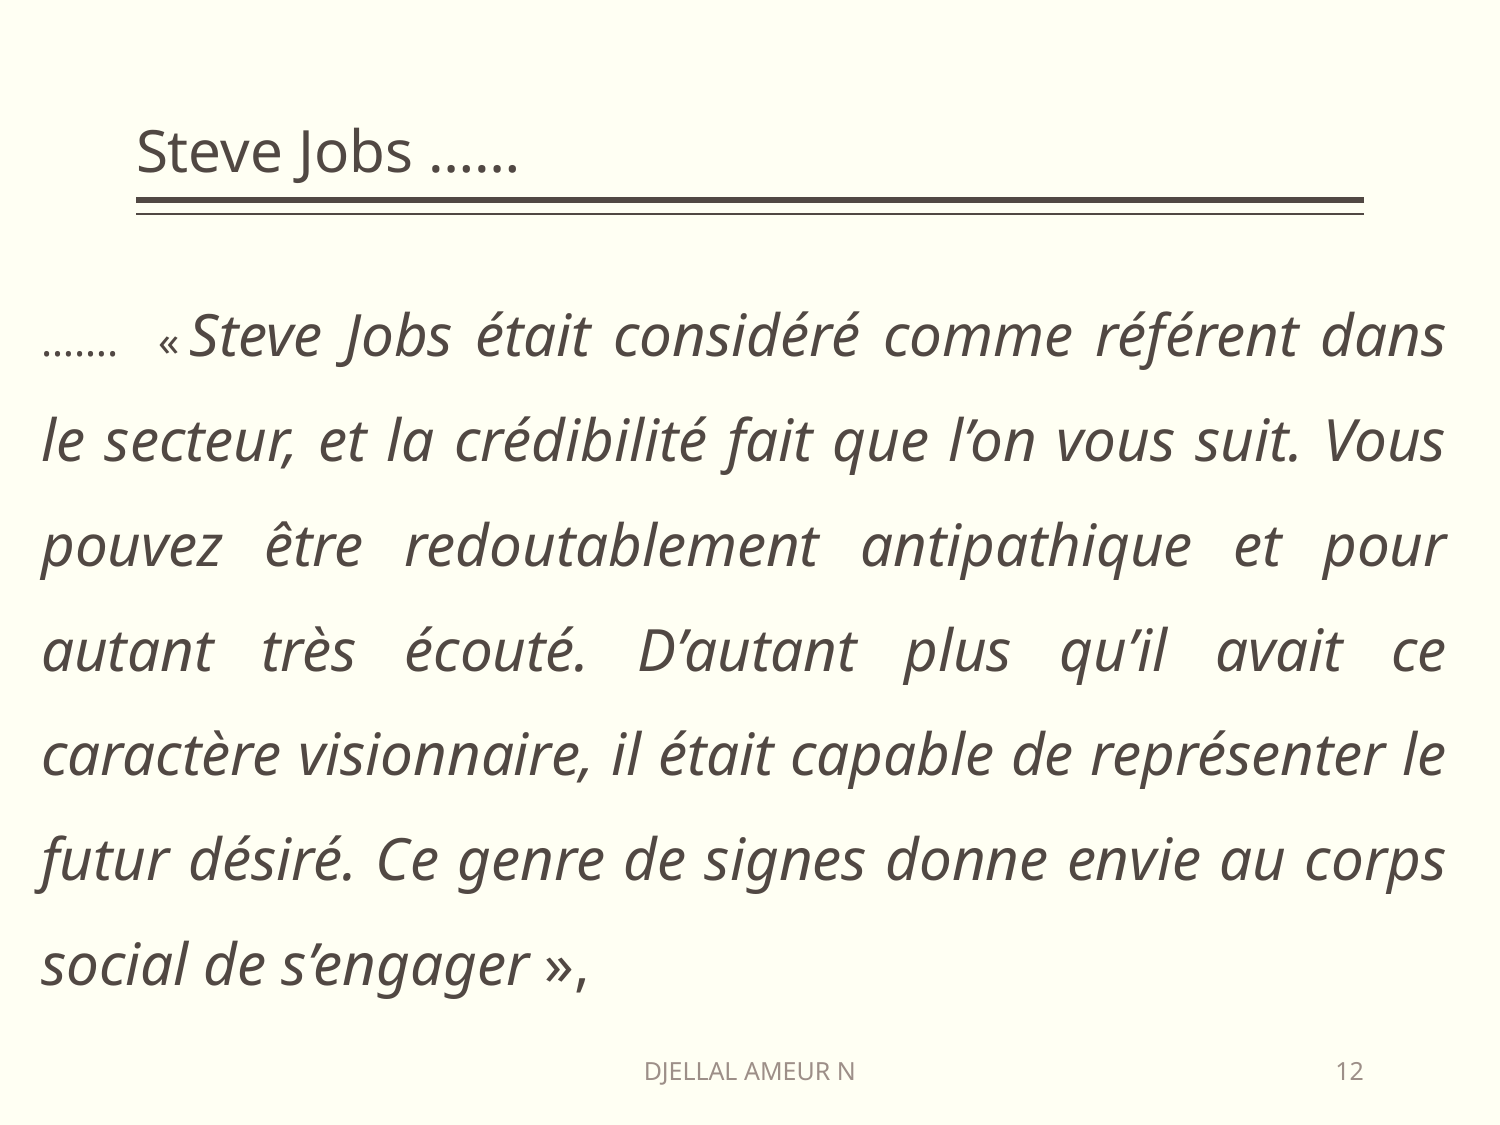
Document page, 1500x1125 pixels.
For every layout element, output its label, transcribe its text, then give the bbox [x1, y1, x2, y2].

slide_number 12 [1139, 1042, 1364, 1103]
list ……. « Steve Jobs était considéré comme référent dans le secteur, et la crédibilité fait que l’on vous suit. Vous pouvez être redoutablement antipathique et pour autant très écouté. D’autant plus qu’il avait ce caractère visionnaire, il était capable de représenter le futur désiré. Ce genre de signes donne envie au corps social de s’engager », [41, 255, 1447, 1059]
title Steve Jobs …… [135, 12, 1364, 193]
footer DJELLAL AMEUR N [361, 1042, 1139, 1103]
